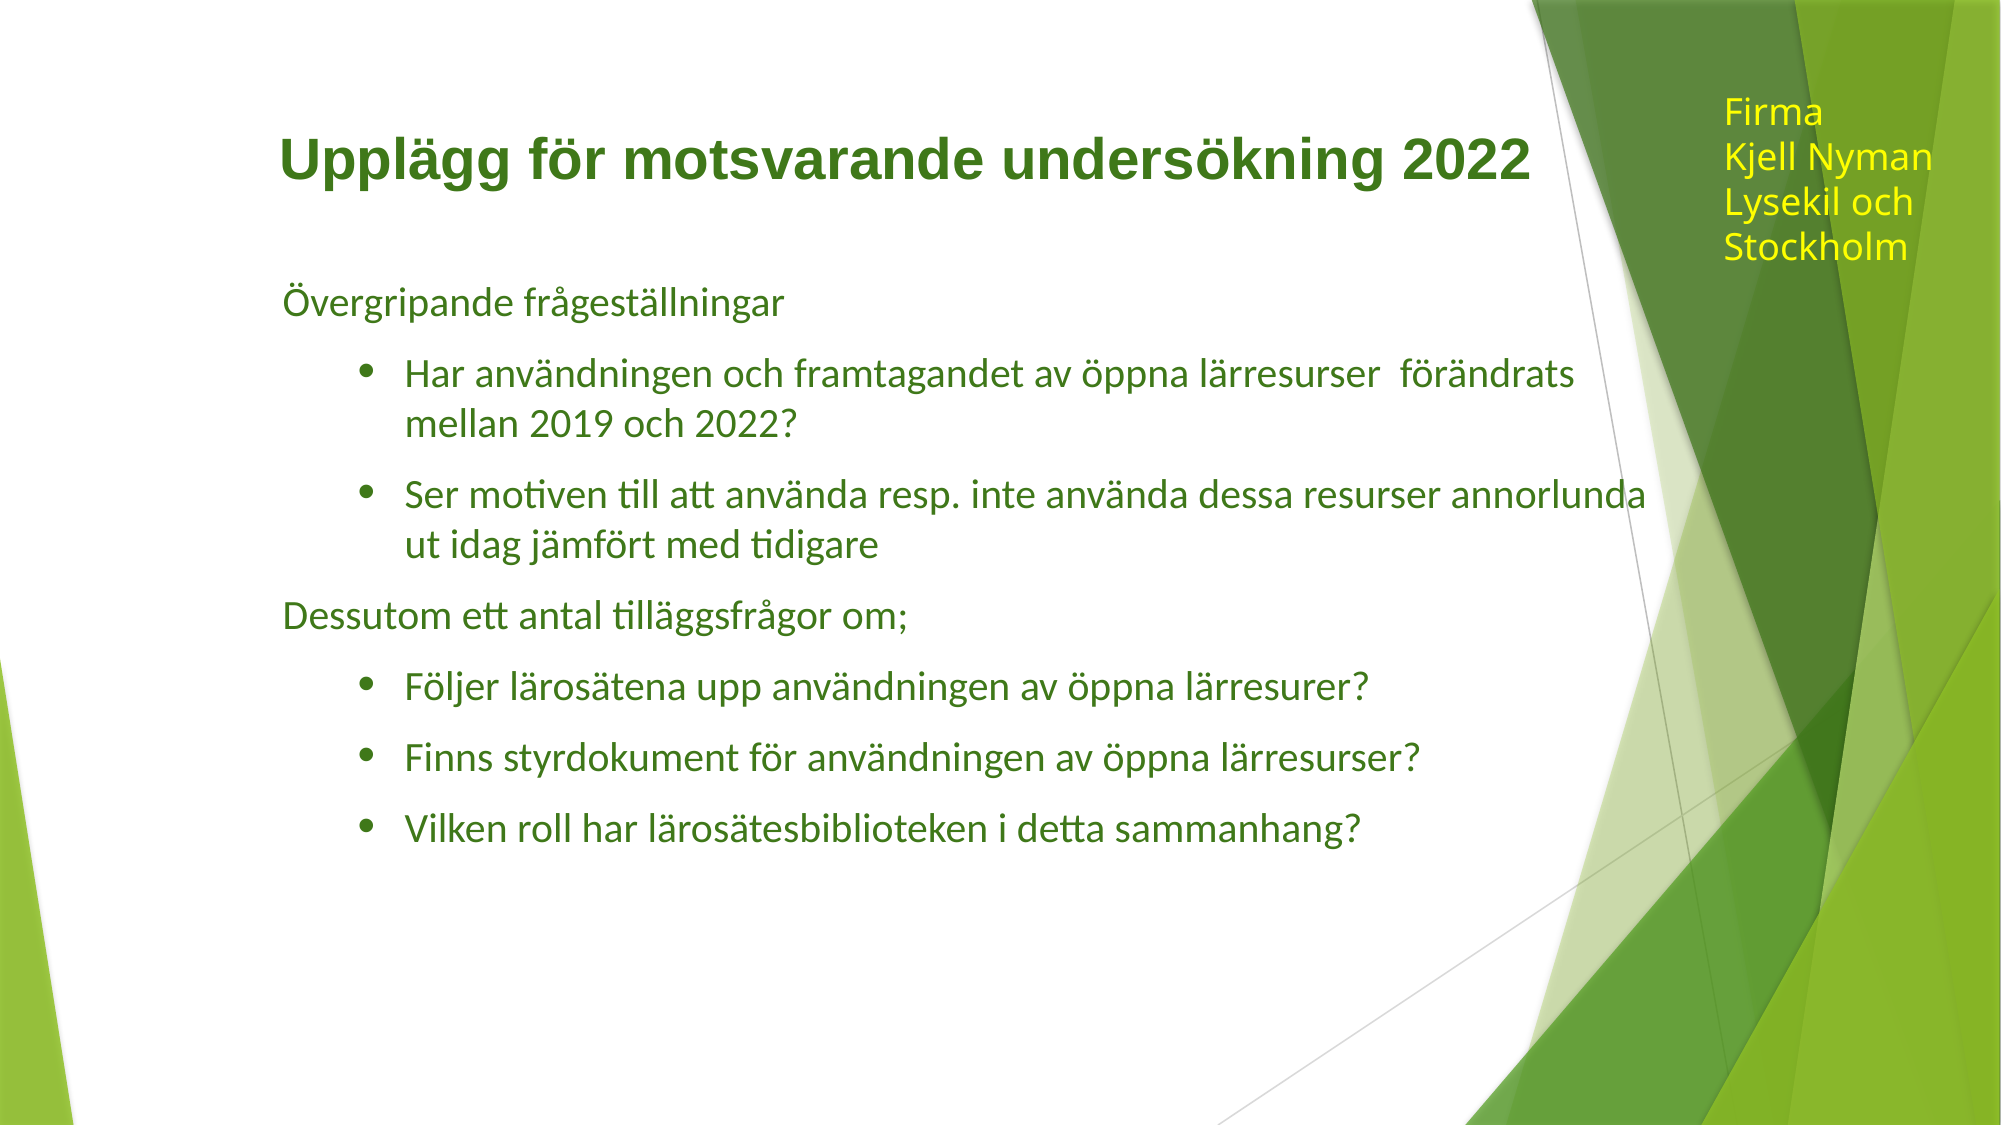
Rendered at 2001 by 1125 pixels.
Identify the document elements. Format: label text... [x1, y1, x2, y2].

list Övergripande frågeställningar Har användningen och framtagandet av öppna lärresurser förändrats mellan 2019 och 2022? Ser motiven till att använda resp. inte använda dessa resurser annorlunda ut idag jämfört med tidigare Dessutom ett antal tilläggsfrågor om; Följer lärosätena upp användningen av öppna lärresurer? Finns styrdokument för användningen av öppna lärresurser? Vilken roll har lärosätesbiblioteken i detta sammanhang? [267, 267, 1678, 1071]
text_box Firma Kjell Nyman Lysekil och Stockholm [1708, 80, 1957, 275]
title Upplägg för motsvarande undersökning 2022 [264, 113, 1675, 244]
